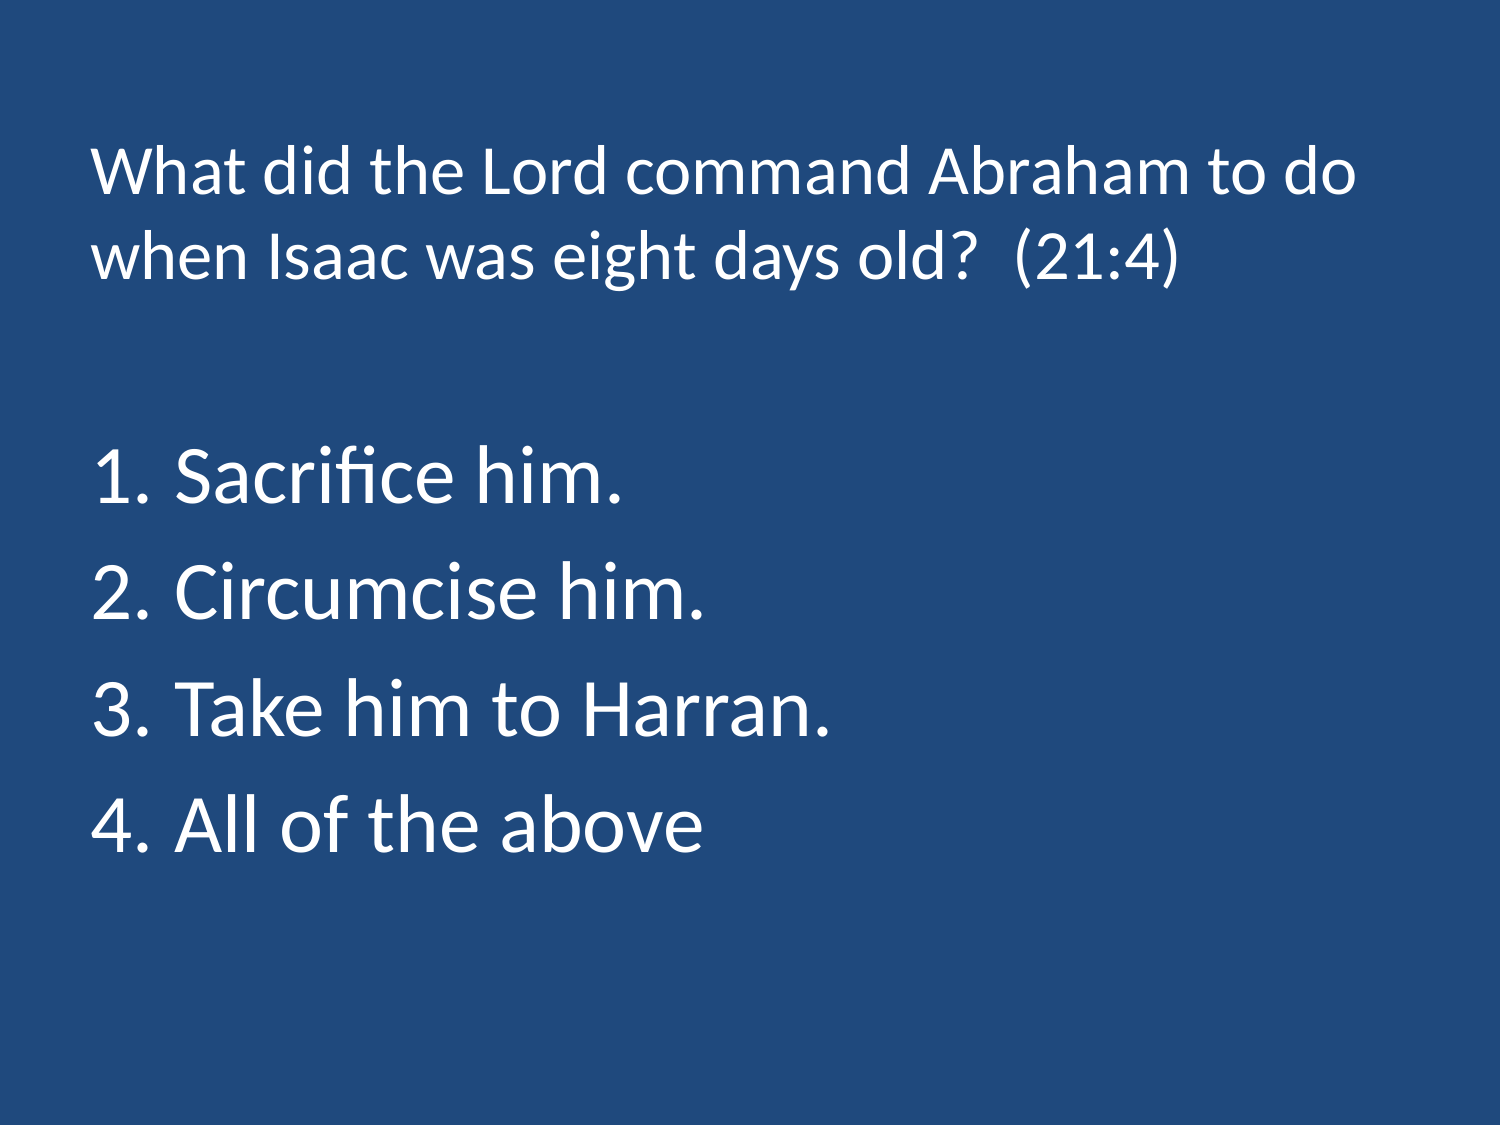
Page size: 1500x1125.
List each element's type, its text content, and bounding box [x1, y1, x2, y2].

list Sacrifice him. Circumcise him. Take him to Harran. All of the above [75, 412, 1425, 1005]
title What did the Lord command Abraham to do when Isaac was eight days old? (21:4) [75, 115, 1425, 303]
